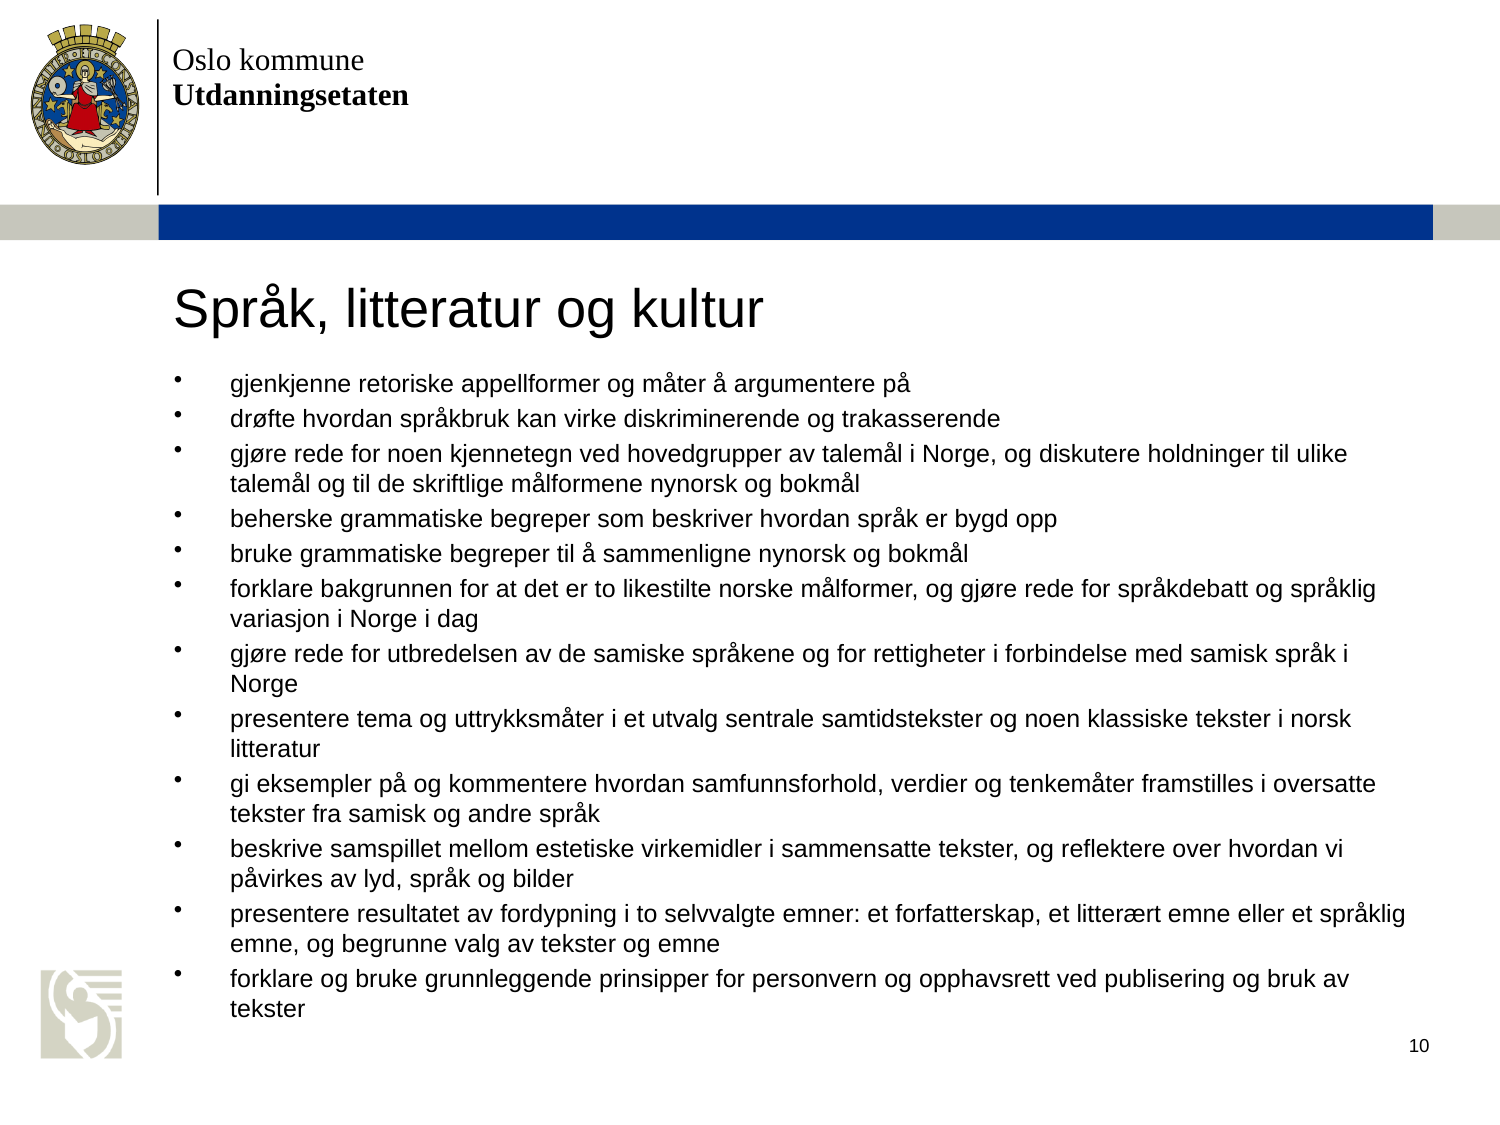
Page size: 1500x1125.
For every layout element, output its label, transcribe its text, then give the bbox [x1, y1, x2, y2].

title Språk, litteratur og kultur [158, 265, 1430, 352]
picture [38, 967, 124, 1061]
picture [25, 20, 145, 169]
slide_number 10 [1102, 1033, 1430, 1063]
list gjenkjenne retoriske appellformer og måter å argumentere på drøfte hvordan språkbruk kan virke diskriminerende og trakasserende gjøre rede for noen kjennetegn ved hovedgrupper av talemål i Norge, og diskutere holdninger til ulike talemål og til de skriftlige målformene nynorsk og bokmål beherske grammatiske begreper som beskriver hvordan språk er bygd opp bruke grammatiske begreper til å sammenligne nynorsk og bokmål forklare bakgrunnen for at det er to likestilte norske målformer, og gjøre rede for språkdebatt og språklig variasjon i Norge i dag gjøre rede for utbredelsen av de samiske språkene og for rettigheter i forbindelse med samisk språk i Norge presentere tema og uttrykksmåter i et utvalg sentrale samtidstekster og noen klassiske tekster i norsk litteratur gi eksempler på og kommentere hvordan samfunnsforhold, verdier og tenkemåter framstilles i oversatte tekster fra samisk og andre språk beskrive samspillet mellom estetiske virkemidler i sammensatte tekster, og reflektere over hvordan vi påvirkes av lyd, språk og bilder presentere resultatet av fordypning i to selvvalgte emner: et forfatterskap, et litterært emne eller et språklig emne, og begrunne valg av tekster og emne forklare og bruke grunnleggende prinsipper for personvern og opphavsrett ved publisering og bruk av tekster [158, 360, 1430, 963]
